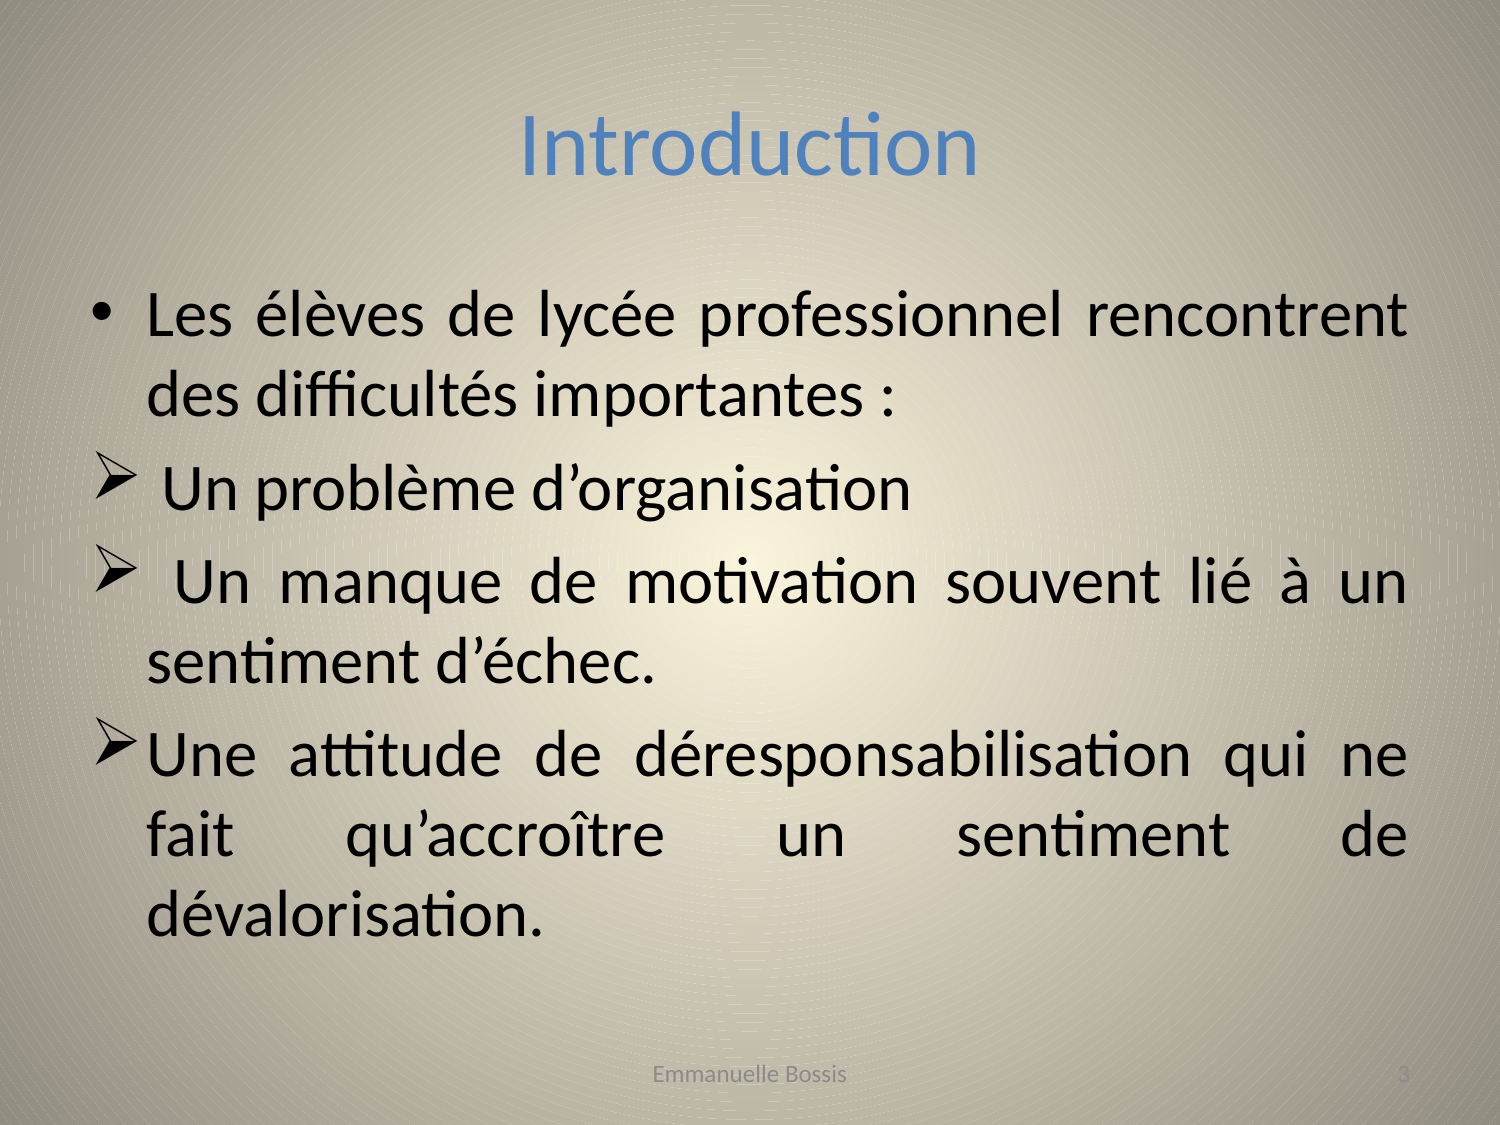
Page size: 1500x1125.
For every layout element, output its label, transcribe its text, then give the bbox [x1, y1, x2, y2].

title Introduction [75, 45, 1425, 233]
footer Emmanuelle Bossis [512, 1042, 988, 1103]
list Les élèves de lycée professionnel rencontrent des difficultés importantes : Un problème d’organisation Un manque de motivation souvent lié à un sentiment d’échec. Une attitude de déresponsabilisation qui ne fait qu’accroître un sentiment de dévalorisation. [75, 262, 1425, 1005]
slide_number 3 [1074, 1042, 1425, 1103]
